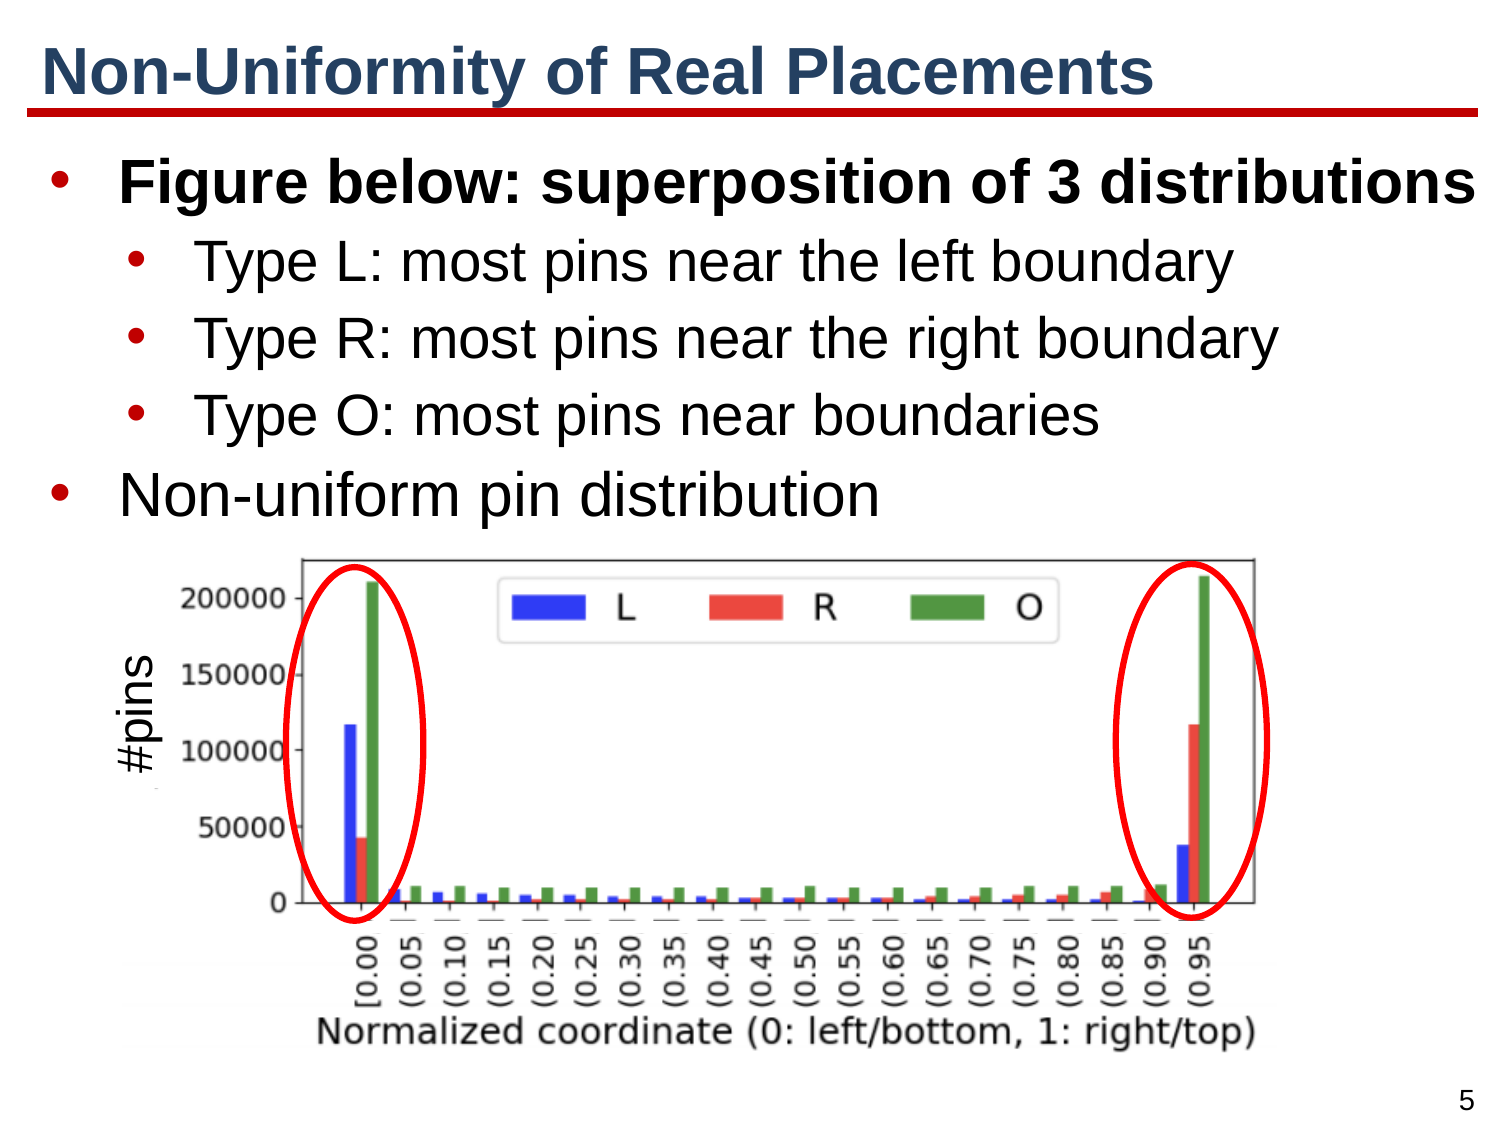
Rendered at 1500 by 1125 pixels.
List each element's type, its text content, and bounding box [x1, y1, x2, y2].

title Non-Uniformity of Real Placements [26, 23, 1479, 122]
list Figure below: superposition of 3 distributions Type L: most pins near the left boundary Type R: most pins near the right boundary Type O: most pins near boundaries Non-uniform pin distribution [28, 137, 1500, 1050]
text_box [75, 554, 1277, 1067]
